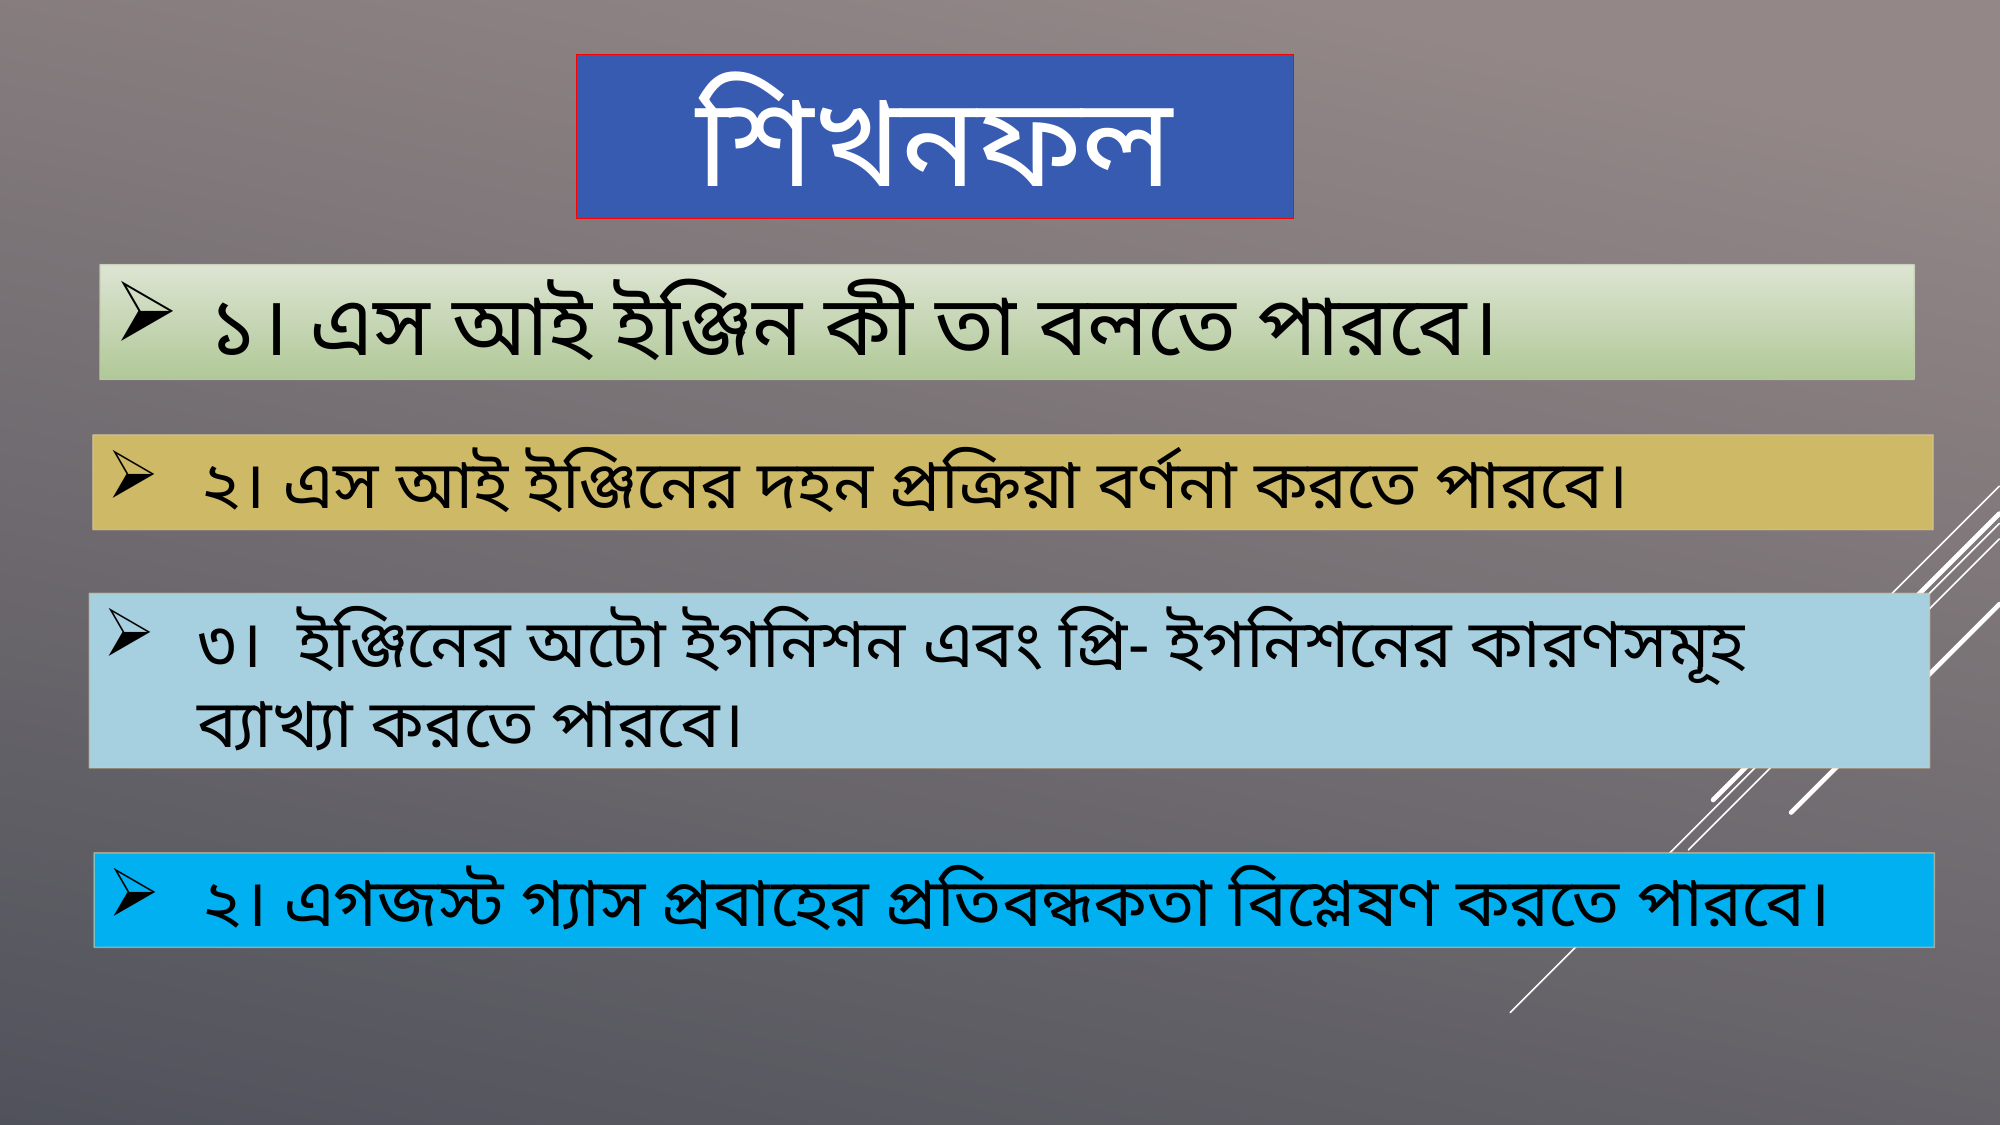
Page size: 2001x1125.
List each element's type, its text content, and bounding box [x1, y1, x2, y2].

text_box ১। এস আই ইঞ্জিন কী তা বলতে পারবে। [99, 264, 1915, 380]
text_box শিখনফল [576, 54, 1294, 219]
text_box ৩। ইঞ্জিনের অটো ইগনিশন এবং প্রি- ইগনিশনের কারণসমূহ ব্যাখ্যা করতে পারবে। [89, 593, 1930, 769]
text_box ২। এগজস্ট গ্যাস প্রবাহের প্রতিবন্ধকতা বিশ্লেষণ করতে পারবে। [93, 852, 1935, 948]
text_box ২। এস আই ইঞ্জিনের দহন প্রক্রিয়া বর্ণনা করতে পারবে। [92, 434, 1934, 530]
